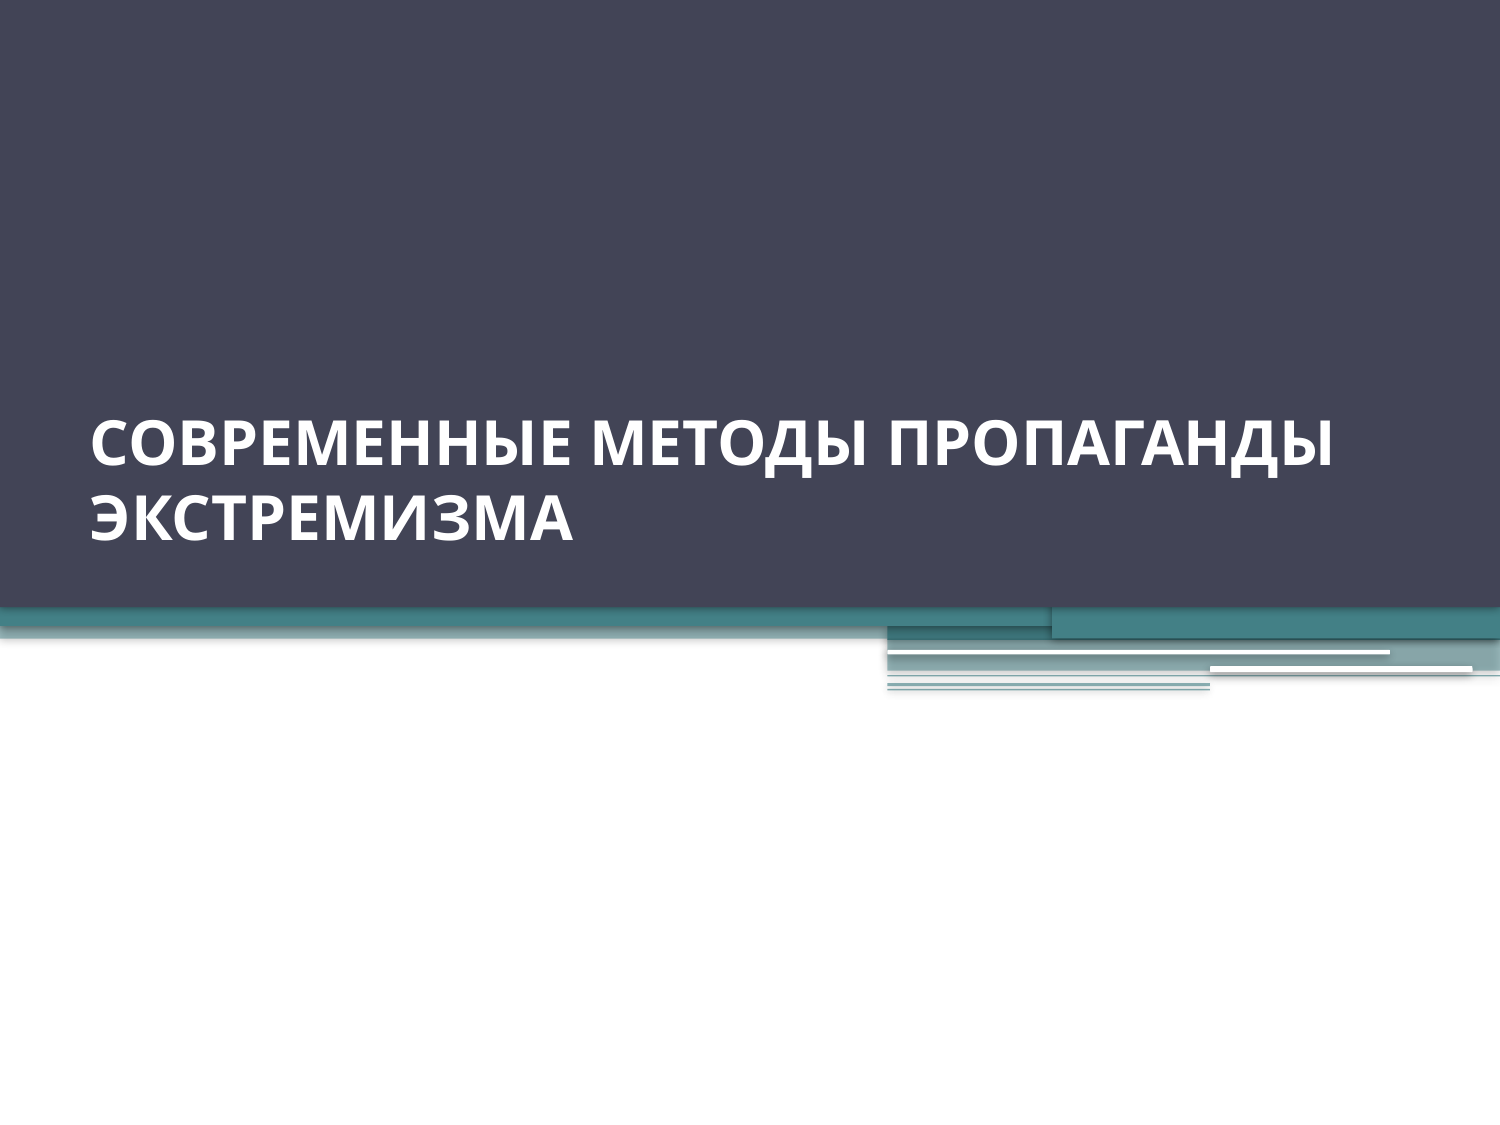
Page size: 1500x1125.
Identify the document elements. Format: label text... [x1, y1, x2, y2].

title СОВРЕМЕННЫЕ МЕТОДЫ ПРОПАГАНДЫ ЭКСТРЕМИЗМА [75, 394, 1463, 636]
